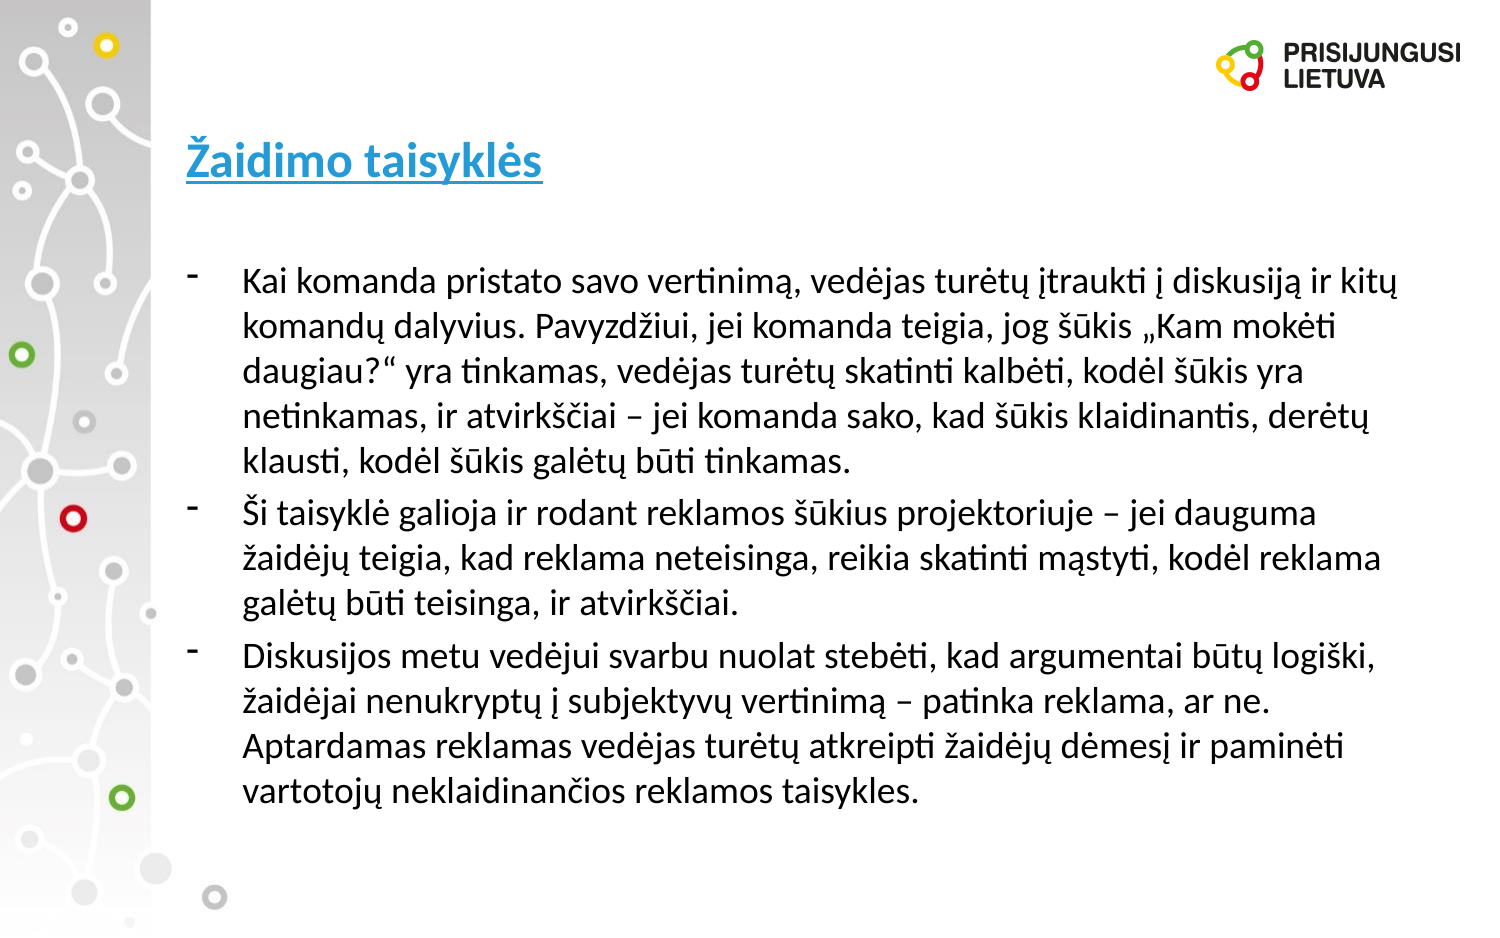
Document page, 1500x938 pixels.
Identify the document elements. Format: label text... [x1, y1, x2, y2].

picture [1208, 40, 1466, 93]
list Kai komanda pristato savo vertinimą, vedėjas turėtų įtraukti į diskusiją ir kitų komandų dalyvius. Pavyzdžiui, jei komanda teigia, jog šūkis „Kam mokėti daugiau?“ yra tinkamas, vedėjas turėtų skatinti kalbėti, kodėl šūkis yra netinkamas, ir atvirkščiai – jei komanda sako, kad šūkis klaidinantis, derėtų klausti, kodėl šūkis galėtų būti tinkamas. Ši taisyklė galioja ir rodant reklamos šūkius projektoriuje – jei dauguma žaidėjų teigia, kad reklama neteisinga, reikia skatinti mąstyti, kodėl reklama galėtų būti teisinga, ir atvirkščiai. Diskusijos metu vedėjui svarbu nuolat stebėti, kad argumentai būtų logiški, žaidėjai nenukryptų į subjektyvų vertinimą – patinka reklama, ar ne. Aptardamas reklamas vedėjas turėtų atkreipti žaidėjų dėmesį ir paminėti vartotojų neklaidinančios reklamos taisykles. [171, 248, 1425, 838]
title Žaidimo taisyklės [171, 78, 1415, 236]
picture [0, 0, 237, 938]
